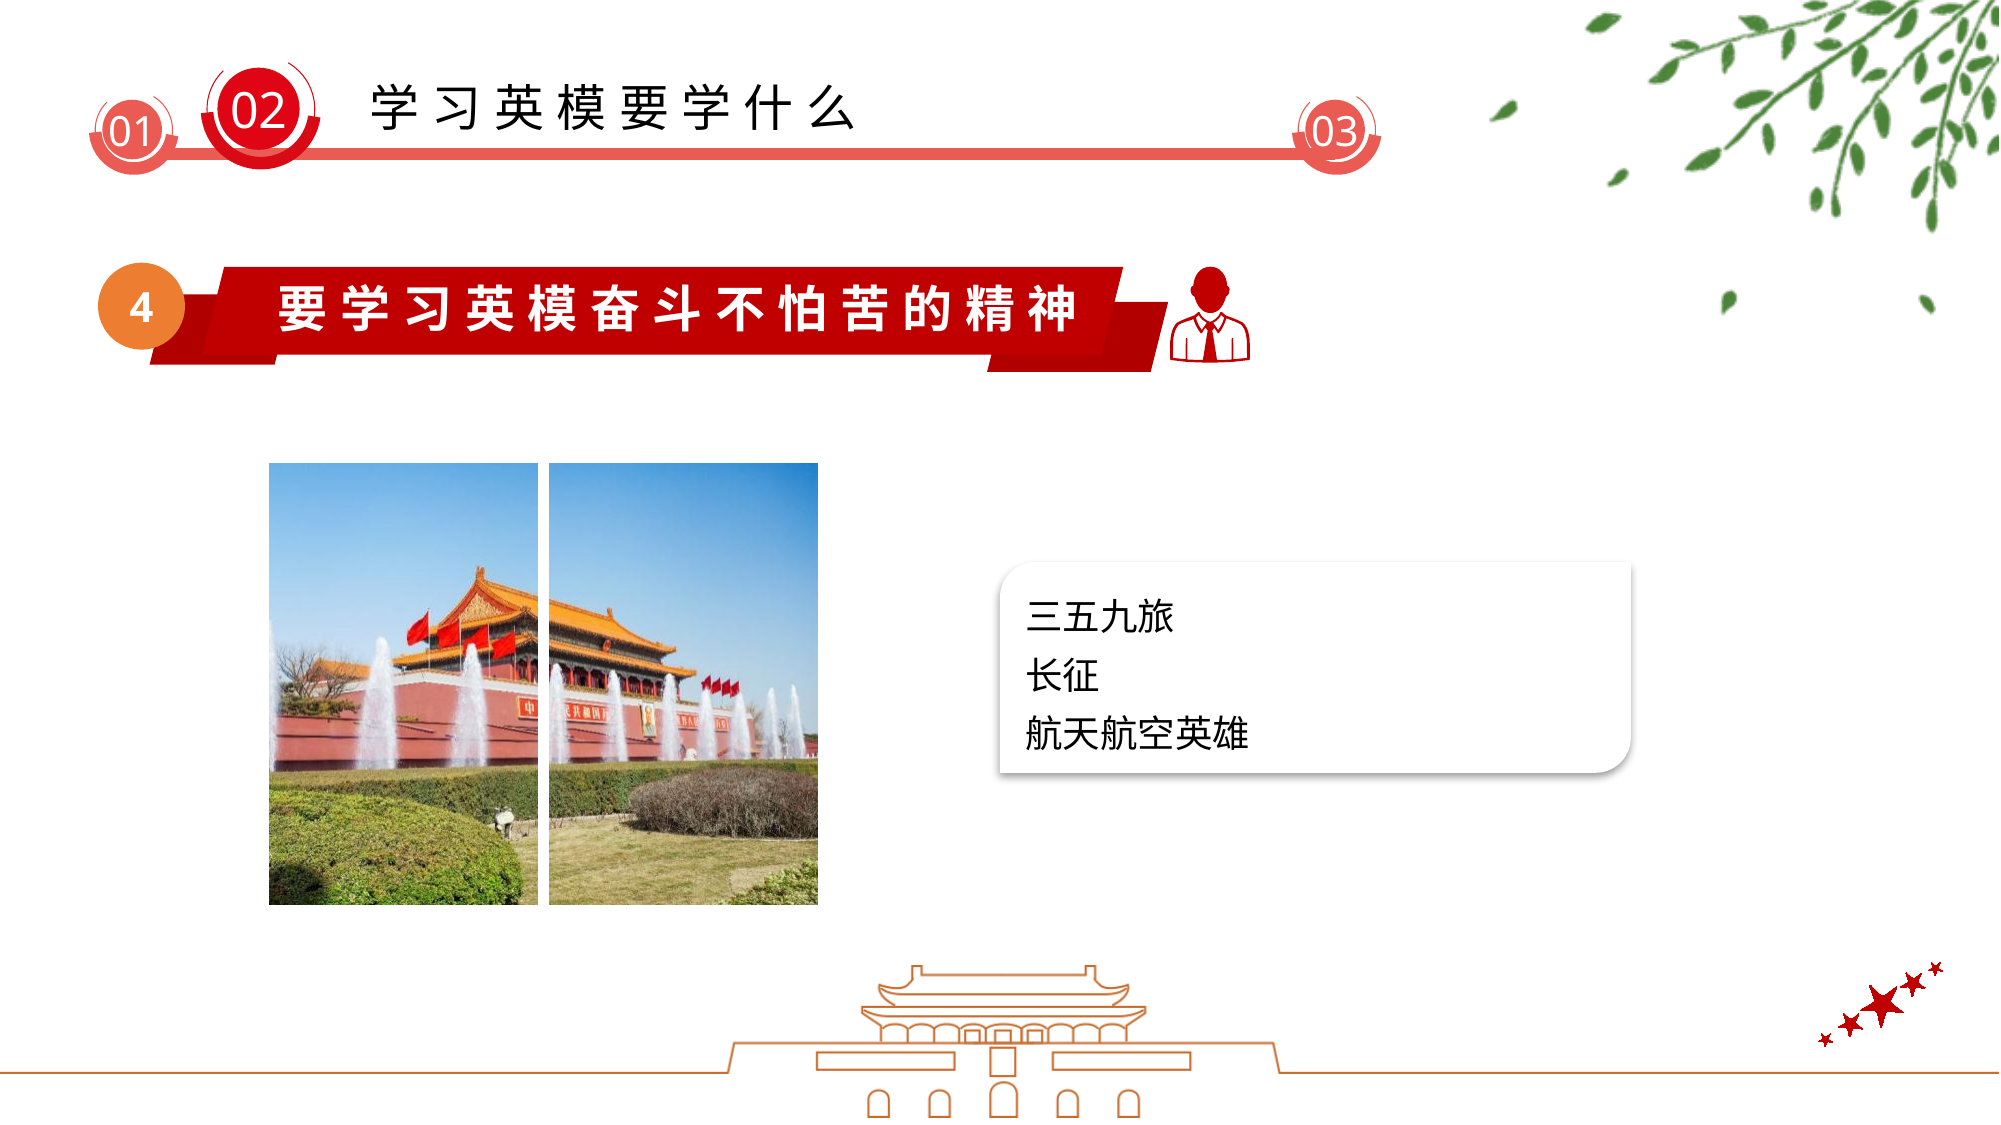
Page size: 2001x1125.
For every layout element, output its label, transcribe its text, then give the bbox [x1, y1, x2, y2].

text_box 学习英模要学什么 [354, 69, 1282, 144]
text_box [207, 55, 315, 164]
picture [0, 965, 1999, 1118]
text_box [95, 91, 173, 169]
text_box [1169, 266, 1250, 363]
text_box 三五九旅 长征 航天航空英雄 [999, 561, 1631, 773]
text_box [149, 266, 1169, 372]
text_box 4 [96, 261, 161, 351]
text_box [1807, 982, 1953, 1025]
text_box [1298, 91, 1376, 169]
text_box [268, 463, 818, 905]
picture [1384, 0, 1999, 372]
